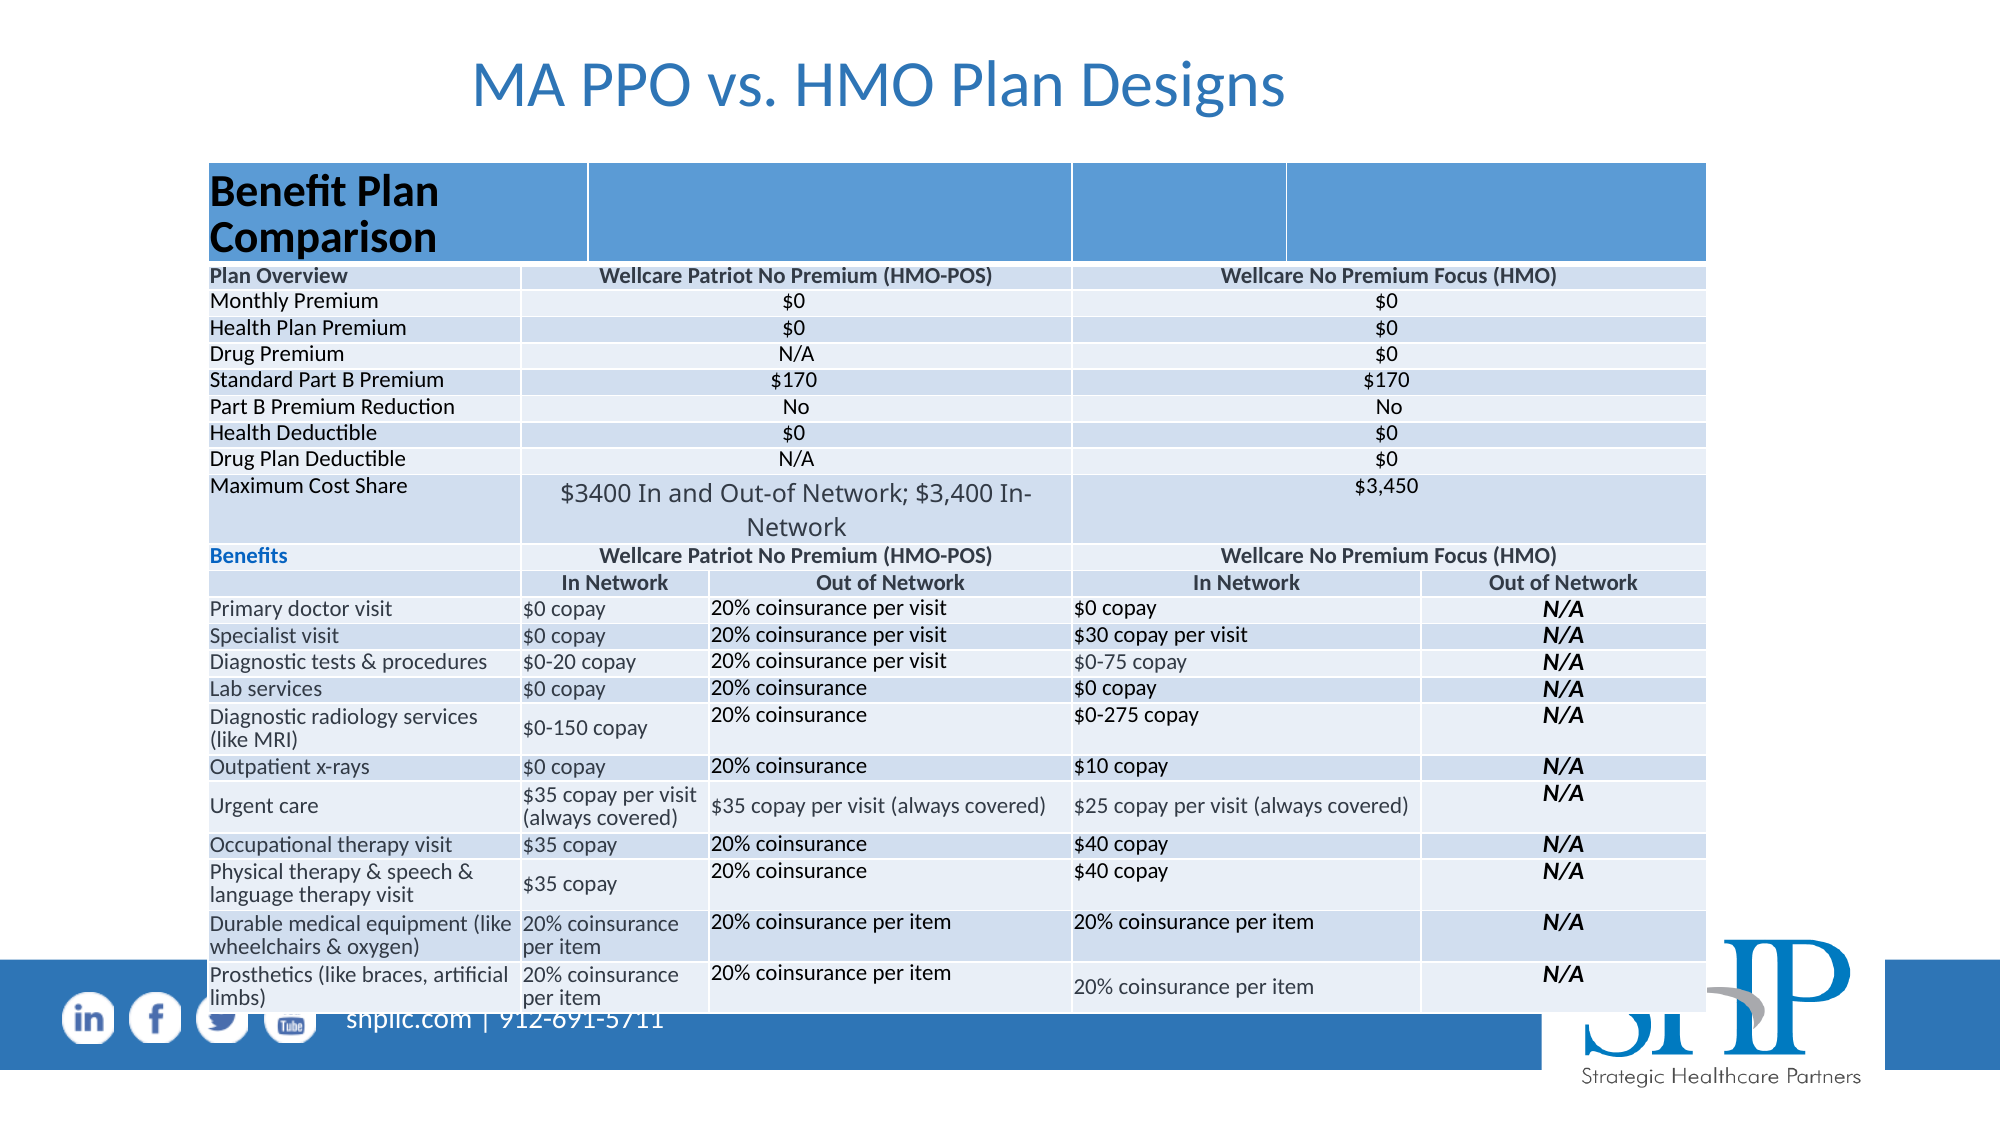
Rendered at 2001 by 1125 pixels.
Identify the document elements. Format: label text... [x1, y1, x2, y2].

table_cell N/A [1422, 834, 1706, 858]
table_cell $35 copay per visit (always covered) [522, 782, 708, 832]
table_cell Diagnostic tests & procedures [209, 651, 520, 676]
table_cell Physical therapy & speech & language therapy visit [209, 860, 520, 910]
table_cell $0 [1073, 291, 1706, 316]
table_cell Drug Premium [209, 344, 520, 368]
table_cell Wellcare No Premium Focus (HMO) [1073, 267, 1706, 289]
table_cell $3,450 [1073, 475, 1706, 543]
table_cell $0 [522, 291, 1071, 316]
table_cell Health Plan Premium [209, 317, 520, 342]
table_cell $0 copay [1073, 598, 1420, 623]
table_cell In Network [522, 571, 708, 596]
table_cell Benefits [209, 545, 520, 570]
table_cell Health Deductible [209, 423, 520, 447]
table_cell $40 copay [1073, 860, 1420, 910]
table_cell $40 copay [1073, 834, 1420, 858]
table_cell $35 copay [522, 860, 708, 910]
table_cell $10 copay [1073, 756, 1420, 780]
table_cell $35 copay [522, 834, 708, 858]
table_cell $0 copay [522, 598, 708, 623]
table_cell Diagnostic radiology services (like MRI) [209, 704, 520, 754]
table_cell Urgent care [209, 782, 520, 832]
table_cell Durable medical equipment (like wheelchairs & oxygen) [209, 911, 520, 961]
table_header Benefit Plan Comparison [209, 163, 587, 261]
table_cell 20% coinsurance per item [1073, 963, 1420, 1012]
table_cell N/A [1422, 678, 1706, 702]
table_cell N/A [1422, 651, 1706, 676]
table_cell $0-75 copay [1073, 651, 1420, 676]
table_cell Out of Network [1422, 571, 1706, 596]
table_header [1287, 163, 1706, 261]
table_cell $170 [522, 370, 1071, 395]
table_cell In Network [1073, 571, 1420, 596]
table_cell 20% coinsurance [710, 834, 1071, 858]
table_cell $0 [522, 317, 1071, 342]
table_cell N/A [1422, 704, 1706, 754]
table_cell Standard Part B Premium [209, 370, 520, 395]
table_cell Specialist visit [209, 624, 520, 649]
table_cell $0 [1073, 344, 1706, 368]
table_cell $0-150 copay [522, 704, 708, 754]
table_cell Maximum Cost Share [209, 475, 520, 543]
table_cell $170 [1073, 370, 1706, 395]
table_cell Wellcare Patriot No Premium (HMO-POS) [522, 545, 1071, 570]
table_cell Lab services [209, 678, 520, 702]
table_cell $0 copay [522, 756, 708, 780]
table_cell No [522, 396, 1071, 421]
table_header [589, 163, 1071, 261]
table_cell 20% coinsurance per item [1073, 911, 1420, 961]
table_cell $0 [1073, 317, 1706, 342]
table_cell N/A [1422, 963, 1706, 1012]
table_cell No [1073, 396, 1706, 421]
table_cell $30 copay per visit [1073, 624, 1420, 649]
table_cell N/A [1422, 860, 1706, 910]
table_cell $3400 In and Out-of Network; $3,400 In-Network [522, 475, 1071, 543]
table_cell 20% coinsurance [710, 704, 1071, 754]
table_cell 20% coinsurance per visit [710, 624, 1071, 649]
table_cell N/A [1422, 911, 1706, 961]
table_cell 20% coinsurance [710, 678, 1071, 702]
table_cell Drug Plan Deductible [209, 449, 520, 474]
table_cell $0 [1073, 423, 1706, 447]
title MA PPO vs. HMO Plan Designs [99, 40, 1675, 208]
table_cell Wellcare No Premium Focus (HMO) [1073, 545, 1706, 570]
table_header [1073, 163, 1286, 261]
table_cell $0 [1073, 449, 1706, 474]
table_cell Occupational therapy visit [209, 834, 520, 858]
table_cell 20% coinsurance per visit [710, 598, 1071, 623]
table_cell $0-20 copay [522, 651, 708, 676]
table_cell N/A [1422, 624, 1706, 649]
table_cell 20% coinsurance [710, 756, 1071, 780]
table_cell 20% coinsurance [710, 860, 1071, 910]
table_cell N/A [522, 449, 1071, 474]
table_cell $25 copay per visit (always covered) [1073, 782, 1420, 832]
table_cell Wellcare Patriot No Premium (HMO-POS) [522, 267, 1071, 289]
table_cell Outpatient x-rays [209, 756, 520, 780]
table_cell 20% coinsurance per visit [710, 651, 1071, 676]
table_cell N/A [1422, 598, 1706, 623]
table_cell 20% coinsurance per item [522, 963, 708, 1012]
table_cell $0 [522, 423, 1071, 447]
table_cell Out of Network [710, 571, 1071, 596]
table_cell 20% coinsurance per item [710, 911, 1071, 961]
table_cell $0-275 copay [1073, 704, 1420, 754]
table_cell $0 copay [522, 624, 708, 649]
table_cell [209, 571, 520, 596]
table_cell N/A [1422, 782, 1706, 832]
picture [1572, 936, 1865, 1093]
table_cell Part B Premium Reduction [209, 396, 520, 421]
table_cell N/A [1422, 756, 1706, 780]
table_cell $0 copay [522, 678, 708, 702]
table_cell Plan Overview [209, 267, 520, 289]
table_cell Monthly Premium [209, 291, 520, 316]
table_cell Prosthetics (like braces, artificial limbs) [209, 963, 520, 1012]
table_cell $35 copay per visit (always covered) [710, 782, 1071, 832]
table_cell Primary doctor visit [209, 598, 520, 623]
table_cell 20% coinsurance per item [522, 911, 708, 961]
table_cell N/A [522, 344, 1071, 368]
table_cell $0 copay [1073, 678, 1420, 702]
table_cell 20% coinsurance per item [710, 963, 1071, 1012]
